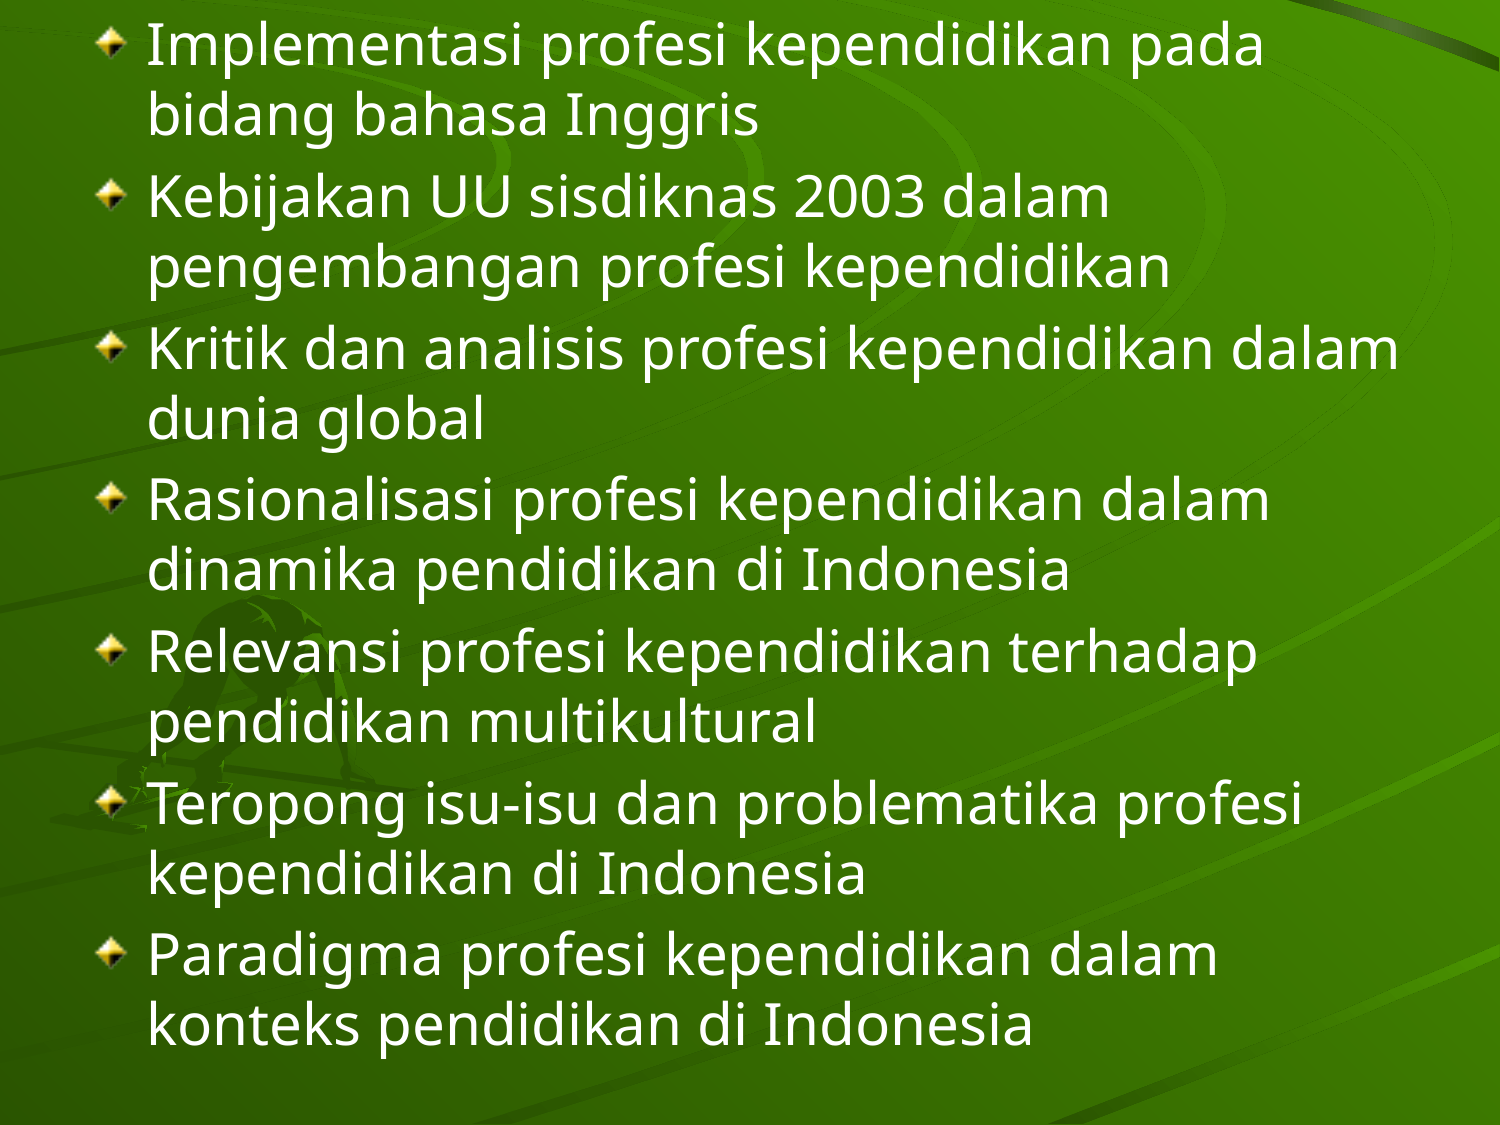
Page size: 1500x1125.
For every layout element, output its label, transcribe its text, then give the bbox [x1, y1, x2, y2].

picture [90, 780, 131, 822]
picture [90, 931, 131, 973]
picture [90, 476, 131, 518]
picture [90, 628, 131, 670]
picture [90, 325, 131, 367]
picture [90, 173, 131, 215]
list Implementasi profesi kependidikan pada bidang bahasa Inggris Kebijakan UU sisdiknas 2003 dalam pengembangan profesi kependidikan Kritik dan analisis profesi kependidikan dalam dunia global Rasionalisasi profesi kependidikan dalam dinamika pendidikan di Indonesia Relevansi profesi kependidikan terhadap pendidikan multikultural Teropong isu-isu dan problematika profesi kependidikan di Indonesia Paradigma profesi kependidikan dalam konteks pendidikan di Indonesia [74, 0, 1426, 1079]
picture [90, 21, 131, 63]
